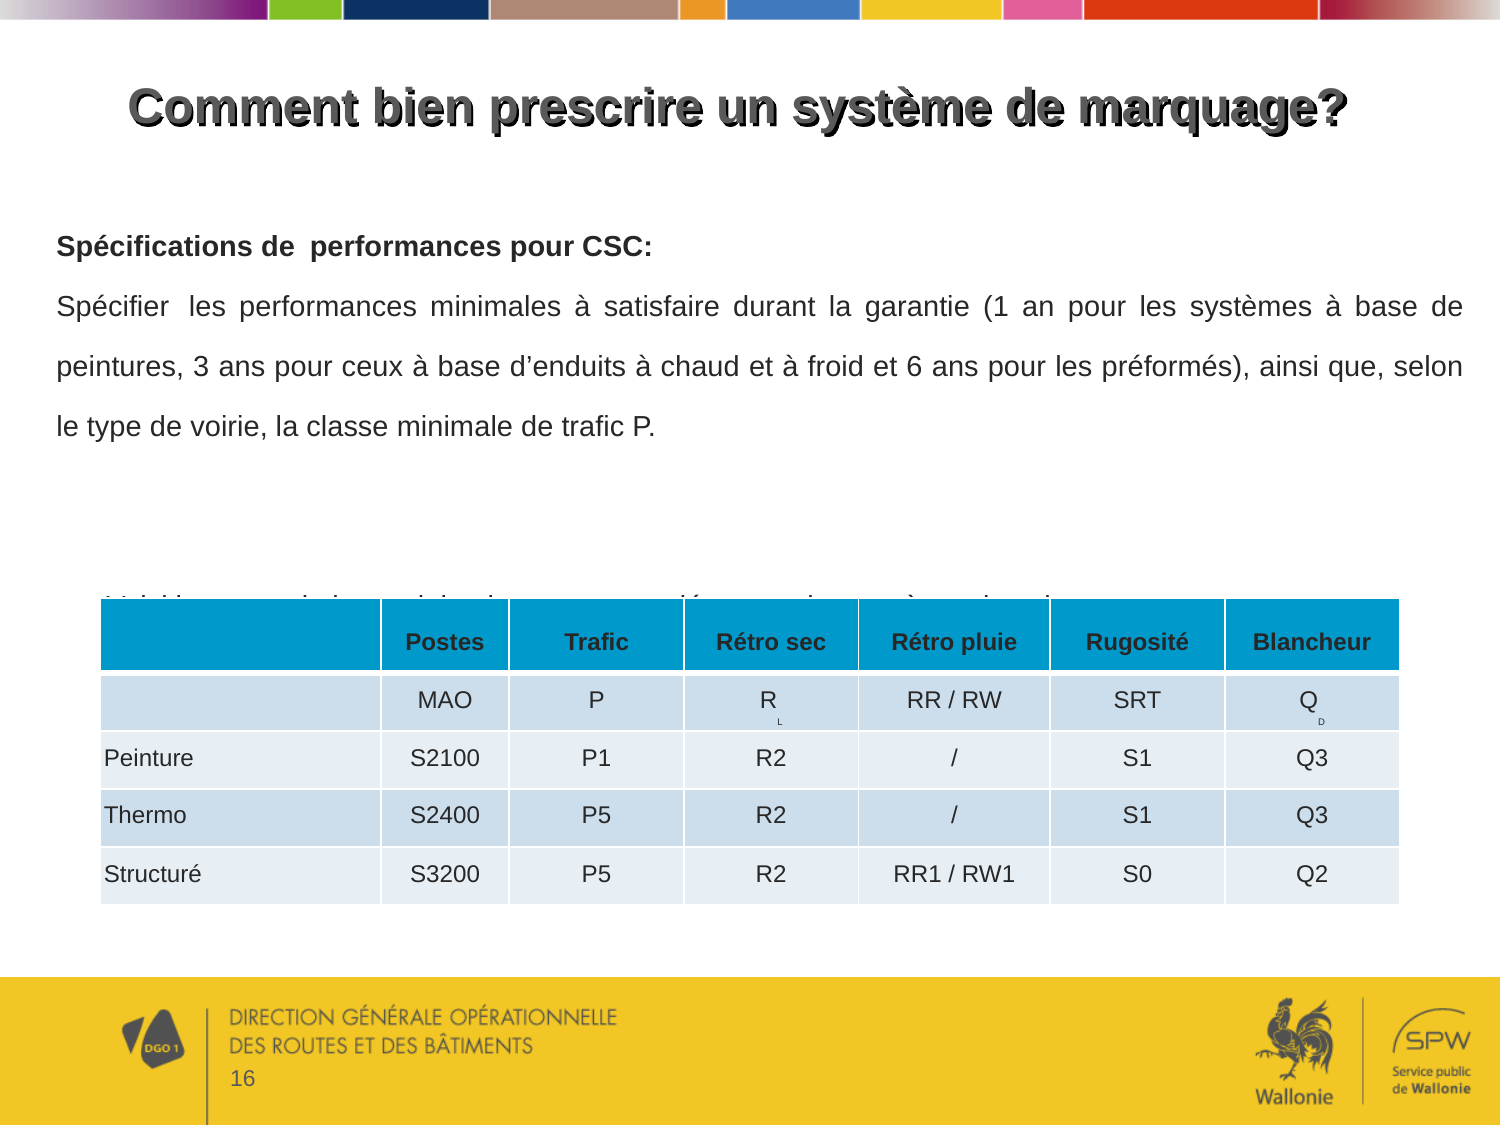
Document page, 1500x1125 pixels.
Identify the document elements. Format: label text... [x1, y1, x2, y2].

table_cell P1 [510, 732, 683, 788]
picture [0, 0, 1500, 24]
table_cell S1 [1051, 790, 1224, 846]
table_header Blancheur [1226, 599, 1399, 670]
table_header [101, 599, 380, 670]
table_cell SRT [1051, 676, 1224, 730]
table_cell Q2 [1226, 848, 1399, 904]
table_cell S0 [1051, 848, 1224, 904]
table_cell R2 [685, 848, 858, 904]
title Comment bien prescrire un système de marquage? [111, 66, 1412, 215]
table_cell R2 [685, 790, 858, 846]
table_header Trafic [510, 599, 683, 670]
table_cell P5 [510, 790, 683, 846]
table_cell Q3 [1226, 732, 1399, 788]
table_cell S3200 [382, 848, 508, 904]
table_cell S2100 [382, 732, 508, 788]
table_header Rétro pluie [859, 599, 1049, 670]
table_cell P [510, 676, 683, 730]
table_cell Thermo [101, 790, 380, 846]
table_cell / [859, 790, 1049, 846]
table_cell [101, 676, 380, 730]
table_cell RR1 / RW1 [859, 848, 1049, 904]
table_cell S2400 [382, 790, 508, 846]
table_cell Q3 [1226, 790, 1399, 846]
slide_number 16 [229, 1062, 526, 1093]
picture [0, 977, 1500, 1125]
table_cell R2 [685, 732, 858, 788]
table_cell / [859, 732, 1049, 788]
table_cell Structuré [101, 848, 380, 904]
table_header Postes [382, 599, 508, 670]
table_cell QD [1226, 676, 1399, 730]
table_header Rétro sec [685, 599, 858, 670]
table_cell P5 [510, 848, 683, 904]
table_cell Peinture [101, 732, 380, 788]
table_cell MAO [382, 676, 508, 730]
table_cell S1 [1051, 732, 1224, 788]
table_cell RL [685, 676, 858, 730]
text_box Spécifications de performances pour CSC: Spécifier les performances minimales à satisfaire durant la garantie (1 an pour les systèmes à base de peintures, 3 ans pour ceux à base d’enduits à chaud et à froid et 6 ans pour les préformés), ainsi que, selon le type de voirie, la classe minimale de trafic P. Voici les prescriptions minimales recommandées pour les systèmes les plus courants: [53, 219, 1471, 644]
table_header Rugosité [1051, 599, 1224, 670]
table_cell RR / RW [859, 676, 1049, 730]
